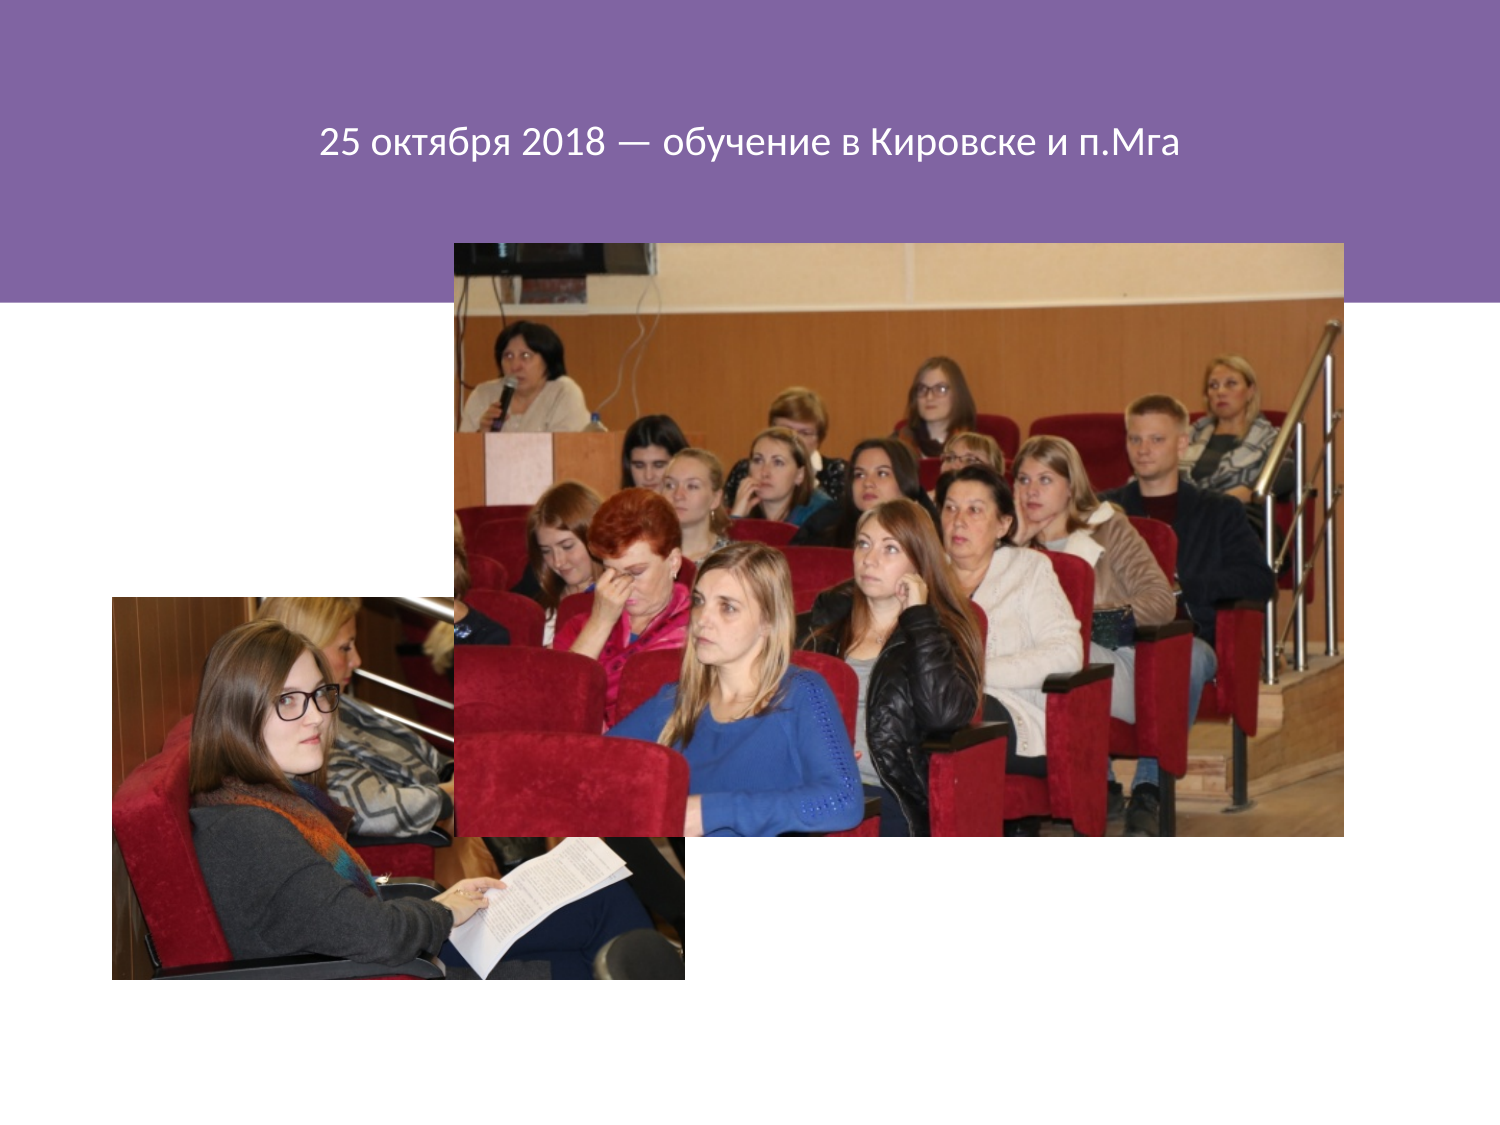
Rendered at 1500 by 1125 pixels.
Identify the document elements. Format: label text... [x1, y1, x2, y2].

title 25 октября 2018 — обучение в Кировске и п.Мга [75, 45, 1425, 233]
picture [111, 243, 1345, 980]
text_box [0, 0, 1500, 305]
